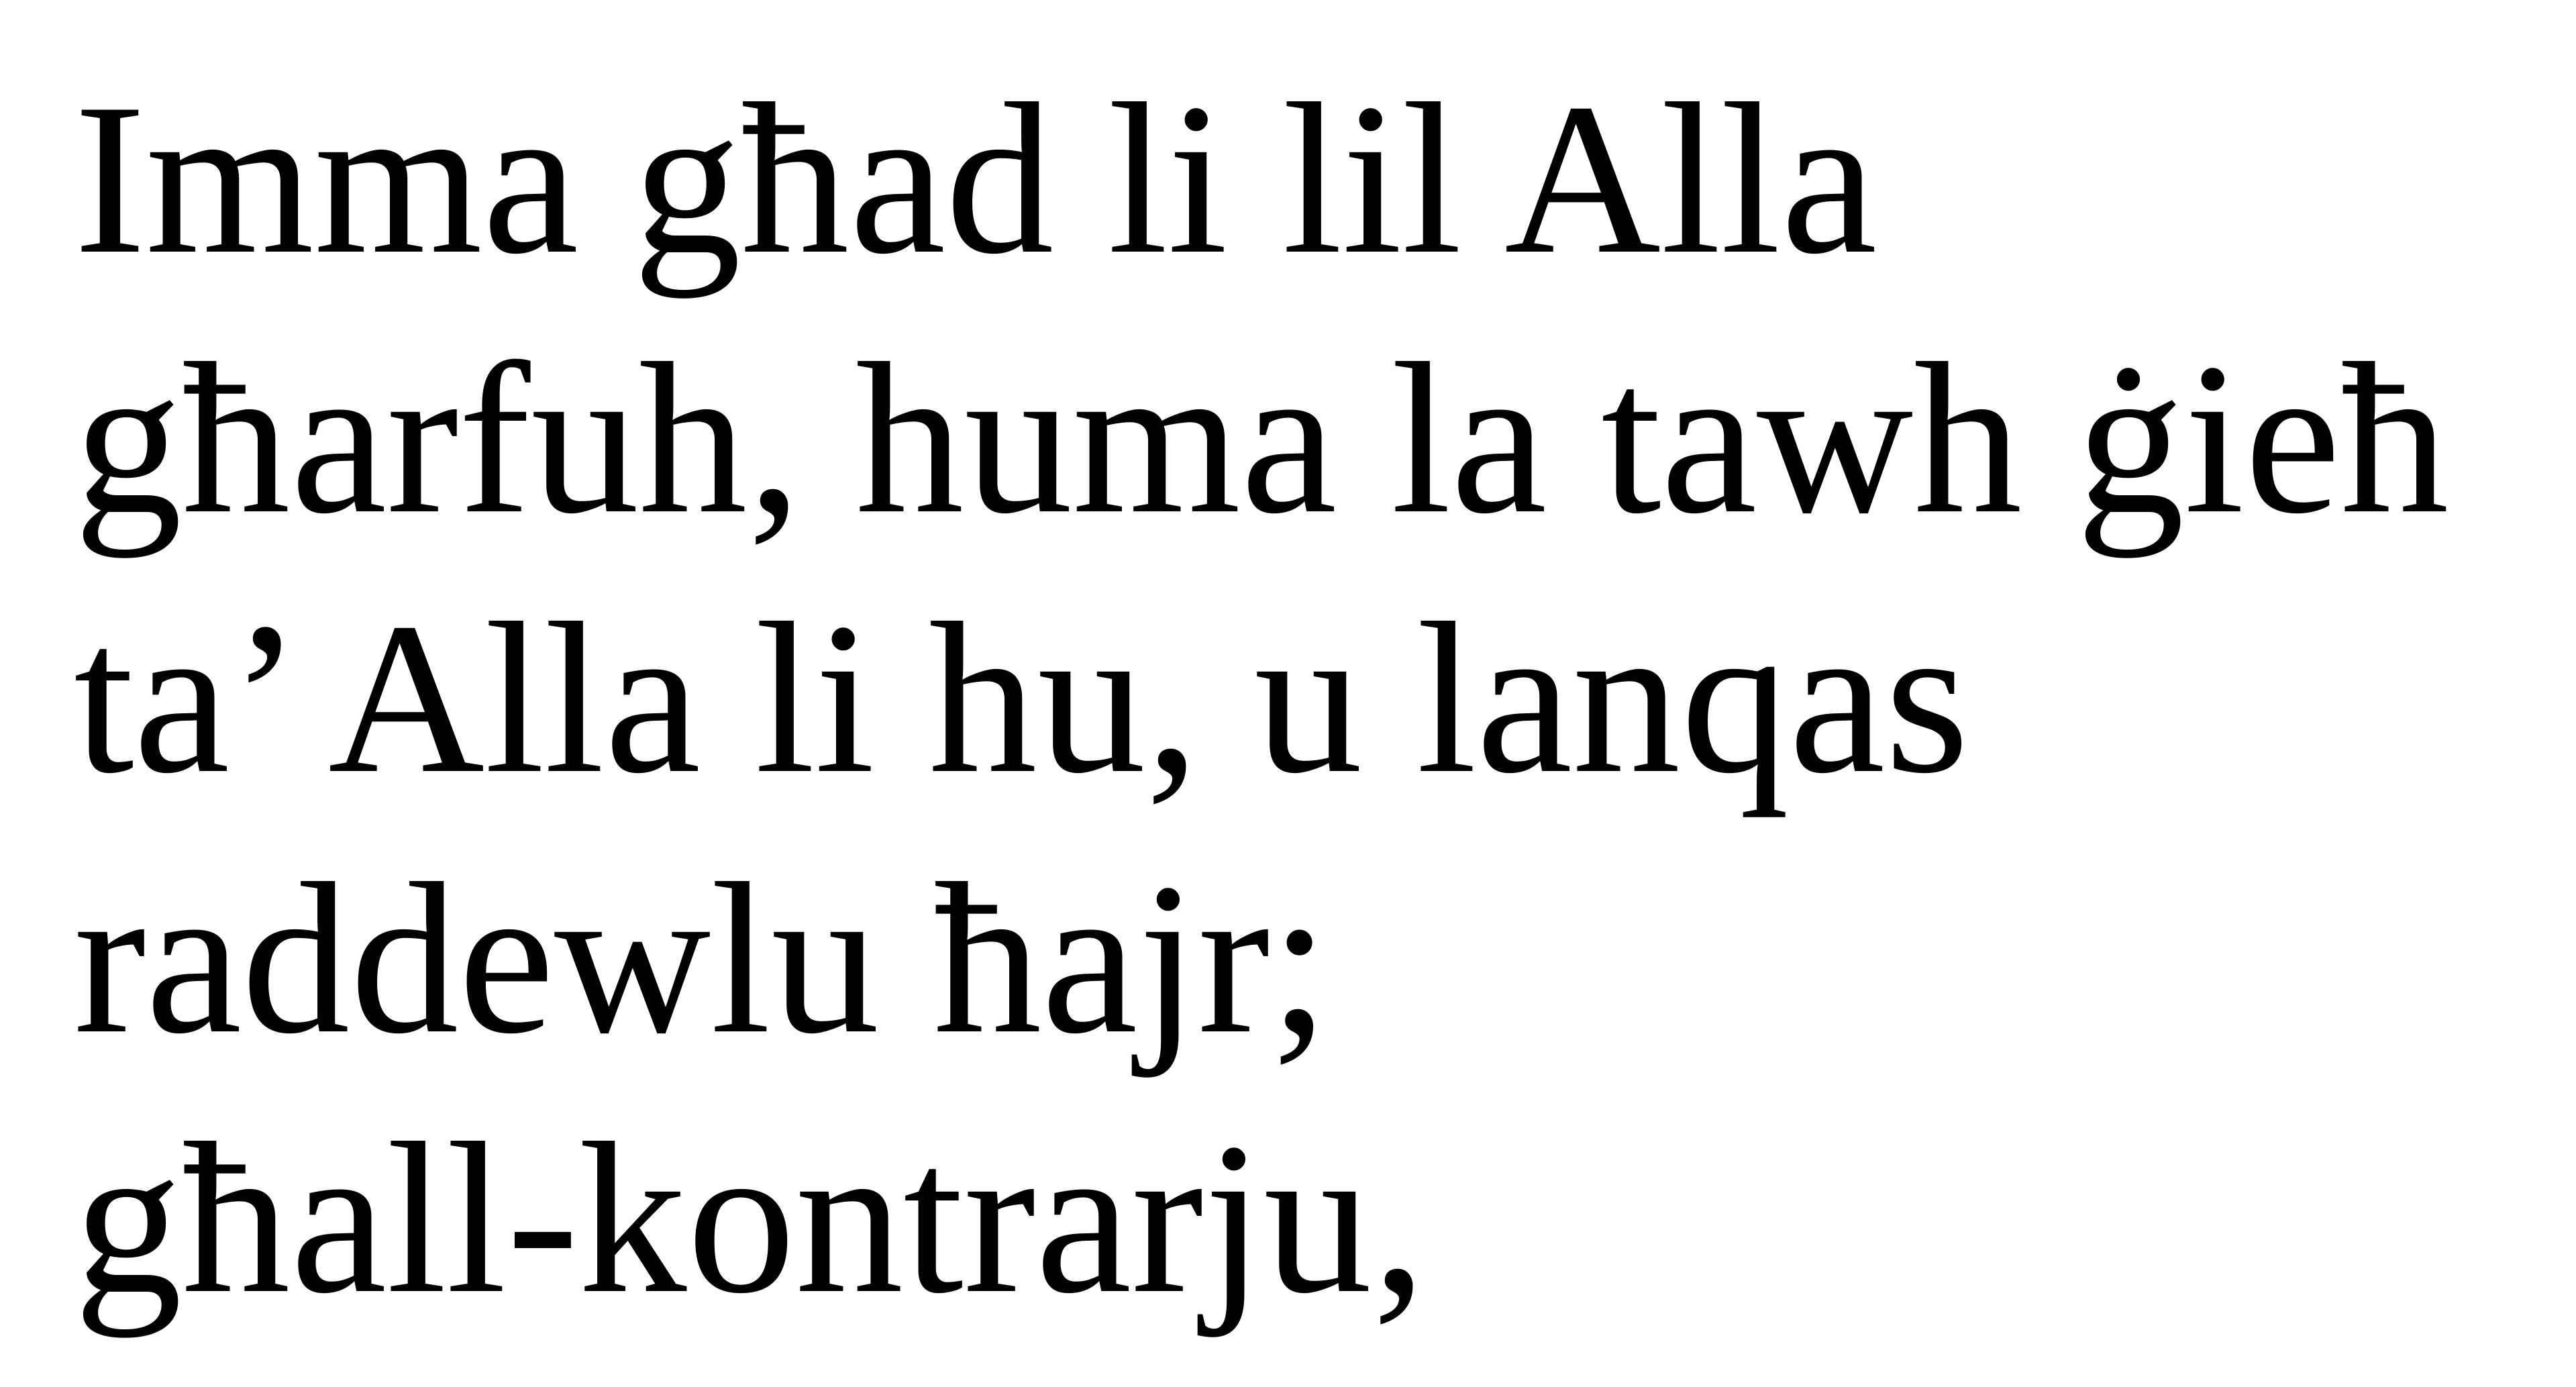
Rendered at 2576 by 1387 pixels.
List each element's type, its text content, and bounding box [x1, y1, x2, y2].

text_box Imma għad li lil Alla għarfuh, huma la tawh ġieħ ta’ Alla li hu, u lanqas raddewlu ħajr; għall-kontrarju, [51, 23, 2524, 1347]
